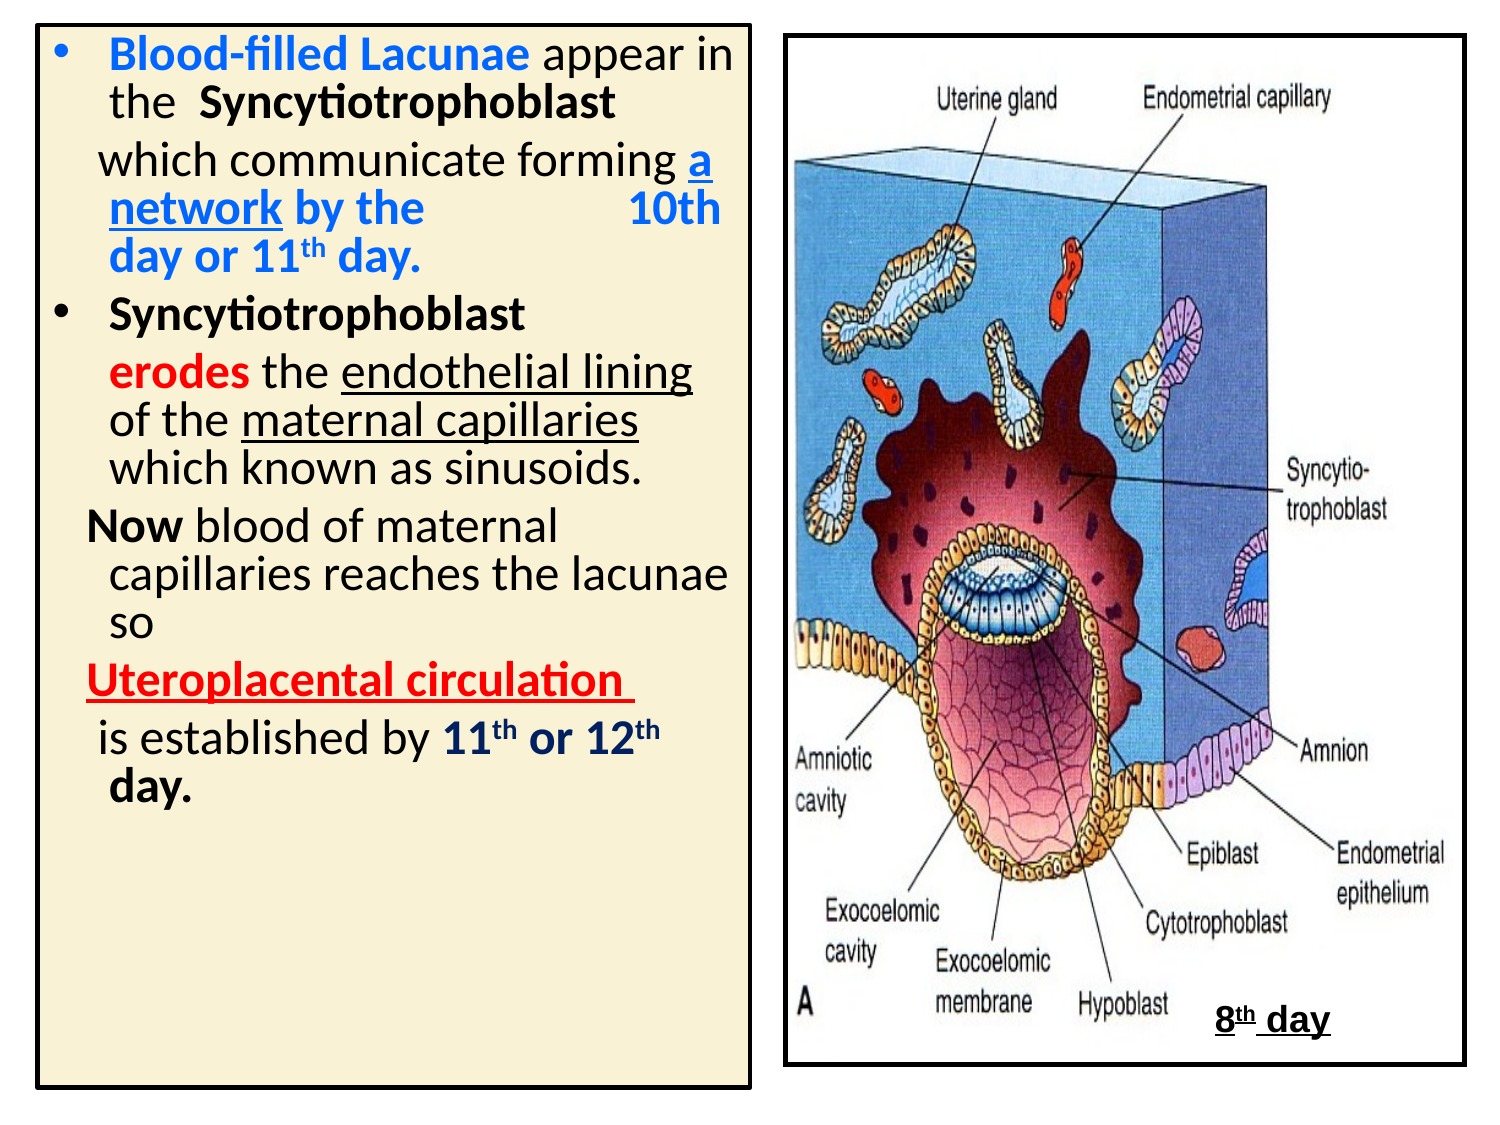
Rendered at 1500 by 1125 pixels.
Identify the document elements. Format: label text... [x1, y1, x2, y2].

list Blood-filled Lacunae appear in the Syncytiotrophoblast which communicate forming a network by the 10th day or 11th day. Syncytiotrophoblast erodes the endothelial lining of the maternal capillaries which known as sinusoids. Now blood of maternal capillaries reaches the lacunae so Uteroplacental circulation is established by 11th or 12th day. [37, 24, 750, 1088]
picture [787, 37, 1463, 1063]
